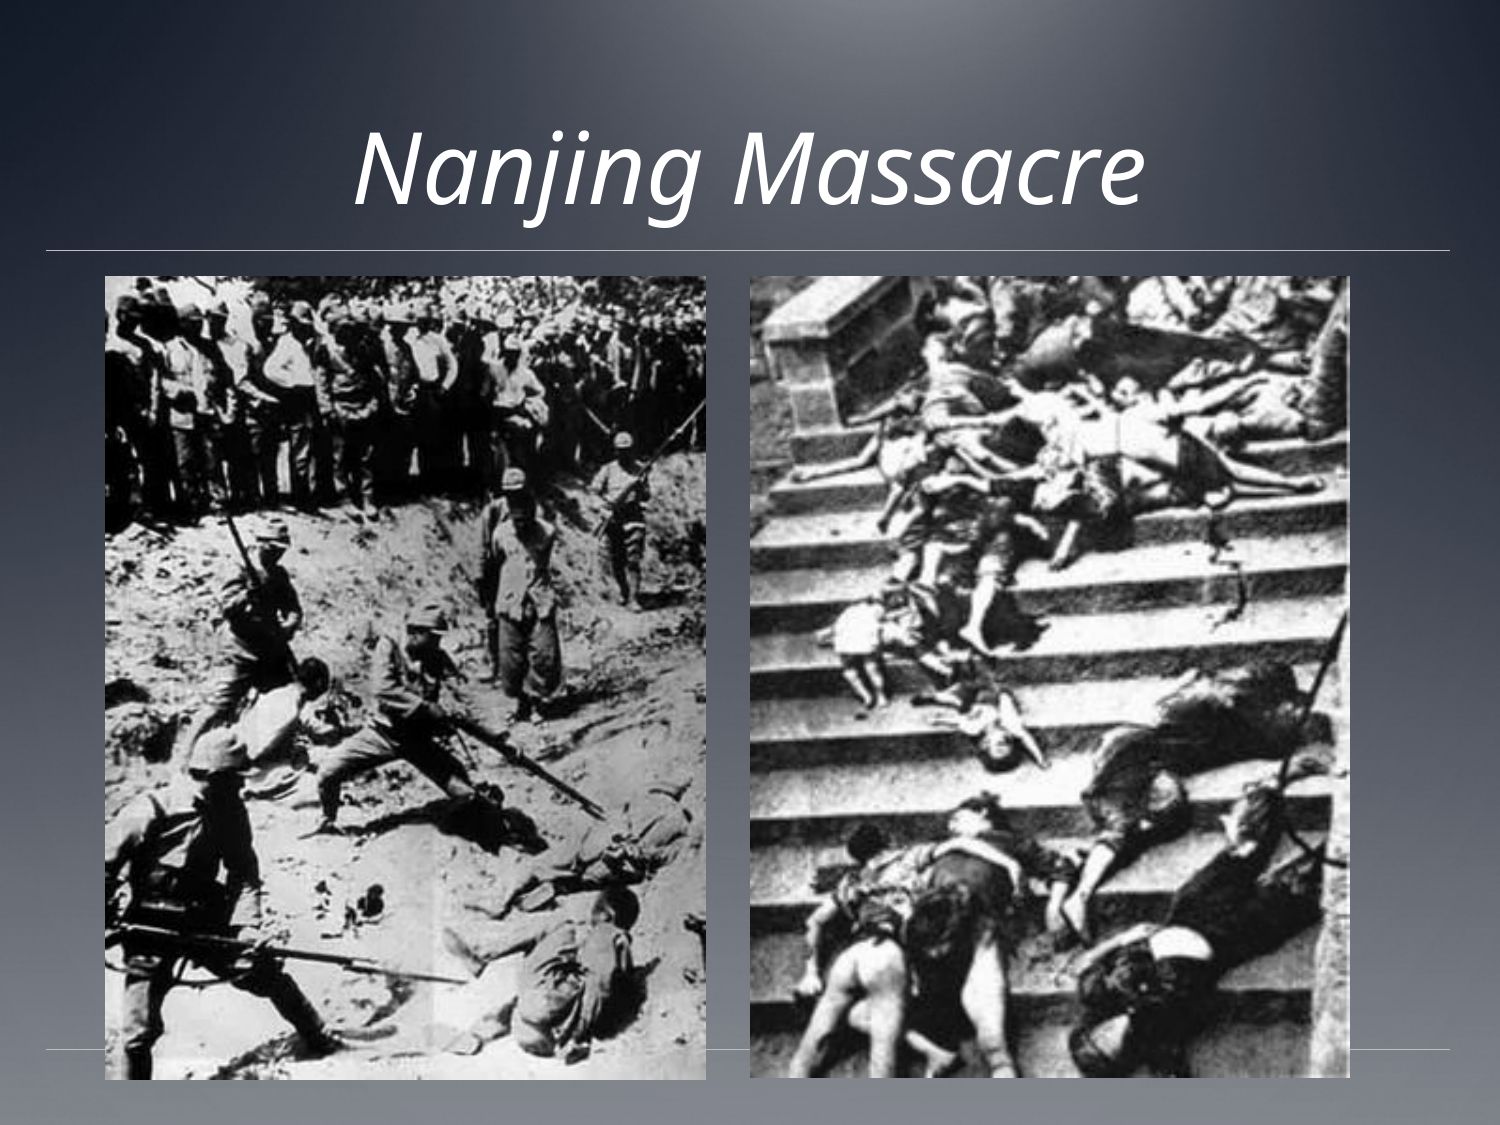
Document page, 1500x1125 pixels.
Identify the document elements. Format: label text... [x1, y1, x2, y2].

picture [747, 274, 1352, 1080]
picture [103, 274, 708, 1082]
title Nanjing Massacre [105, 17, 1394, 233]
